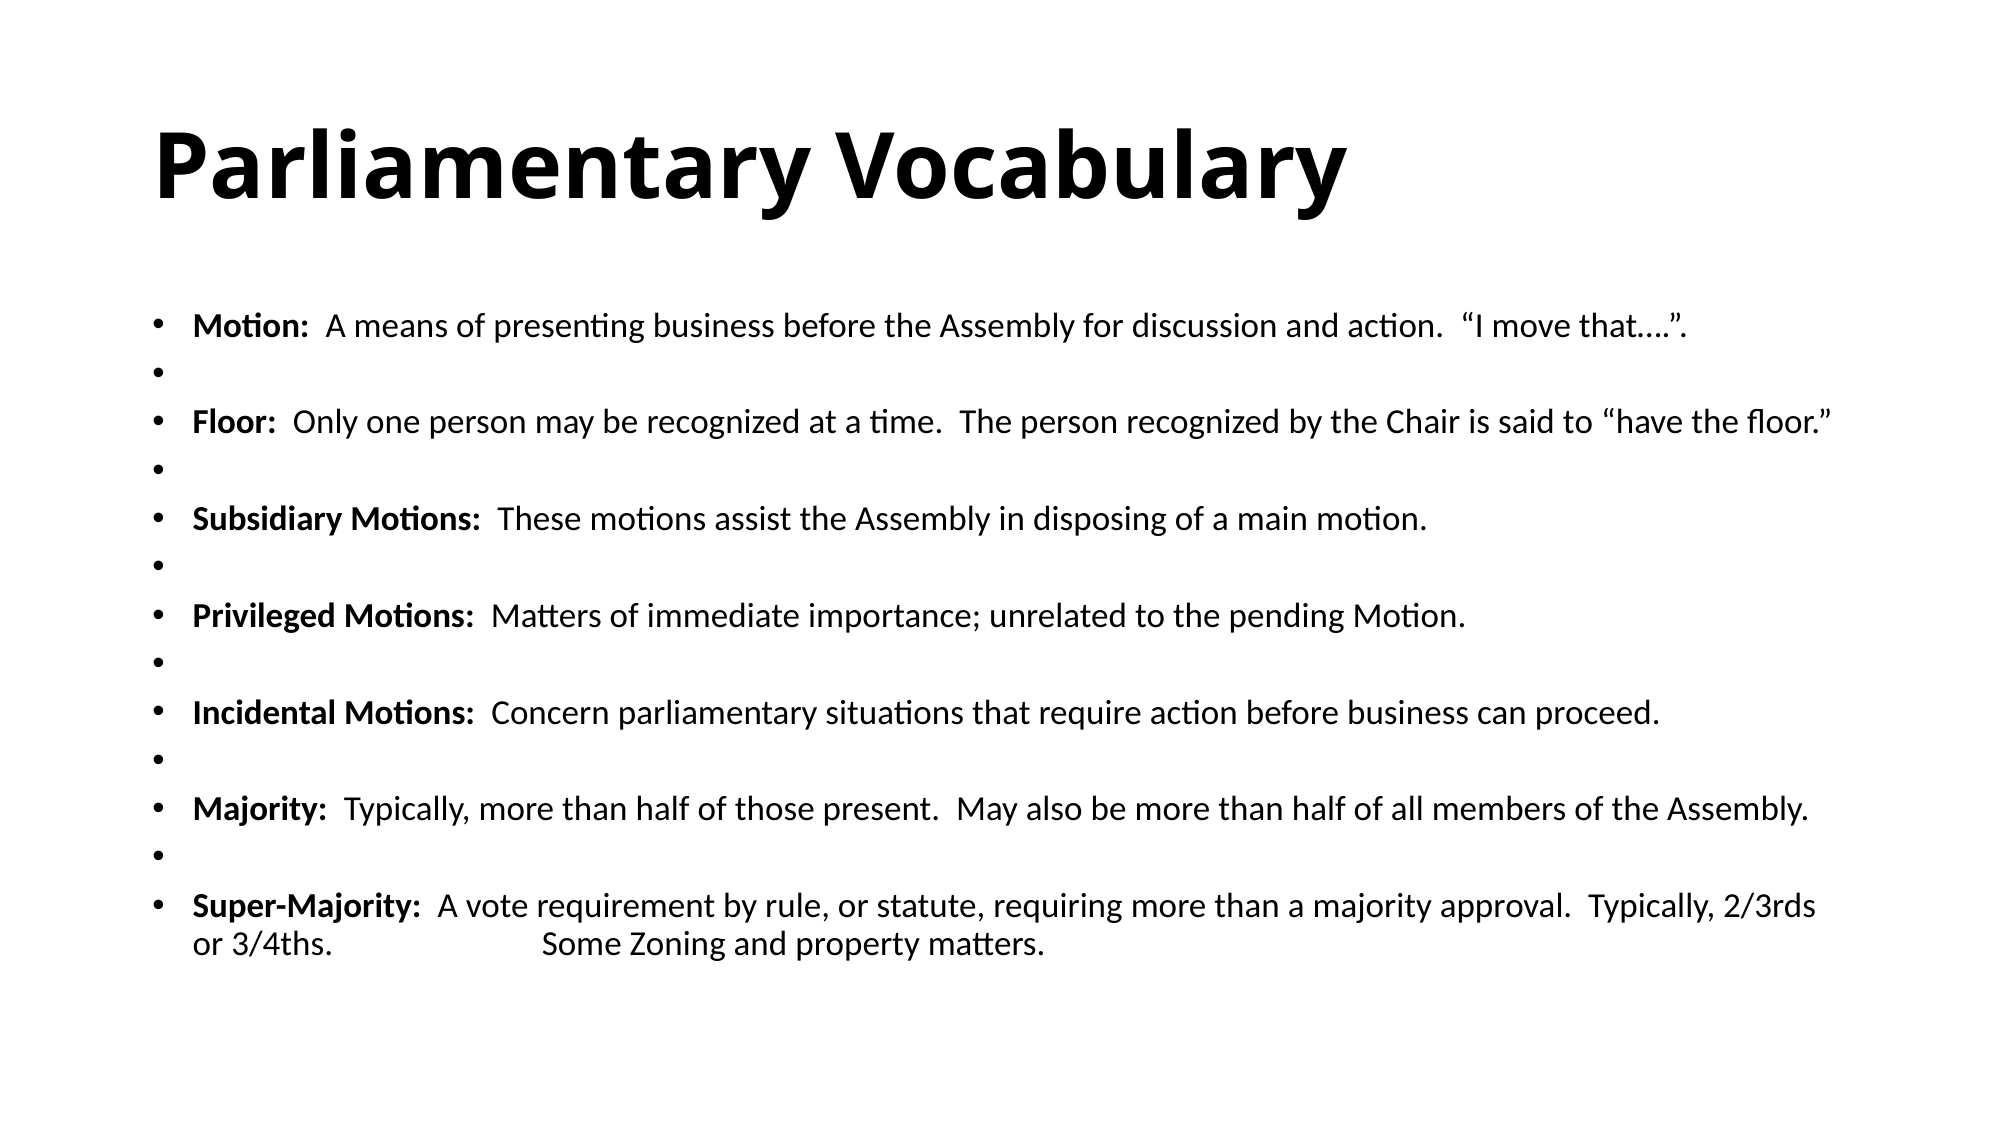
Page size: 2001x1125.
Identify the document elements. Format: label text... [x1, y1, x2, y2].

list Motion: A means of presenting business before the Assembly for discussion and action. “I move that….”. Floor: Only one person may be recognized at a time. The person recognized by the Chair is said to “have the floor.” Subsidiary Motions: These motions assist the Assembly in disposing of a main motion. Privileged Motions: Matters of immediate importance; unrelated to the pending Motion. Incidental Motions: Concern parliamentary situations that require action before business can proceed. Majority: Typically, more than half of those present. May also be more than half of all members of the Assembly. Super-Majority: A vote requirement by rule, or statute, requiring more than a majority approval. Typically, 2/3rds or 3/4ths. Some Zoning and property matters. [137, 299, 1863, 1014]
title Parliamentary Vocabulary [137, 59, 1863, 278]
